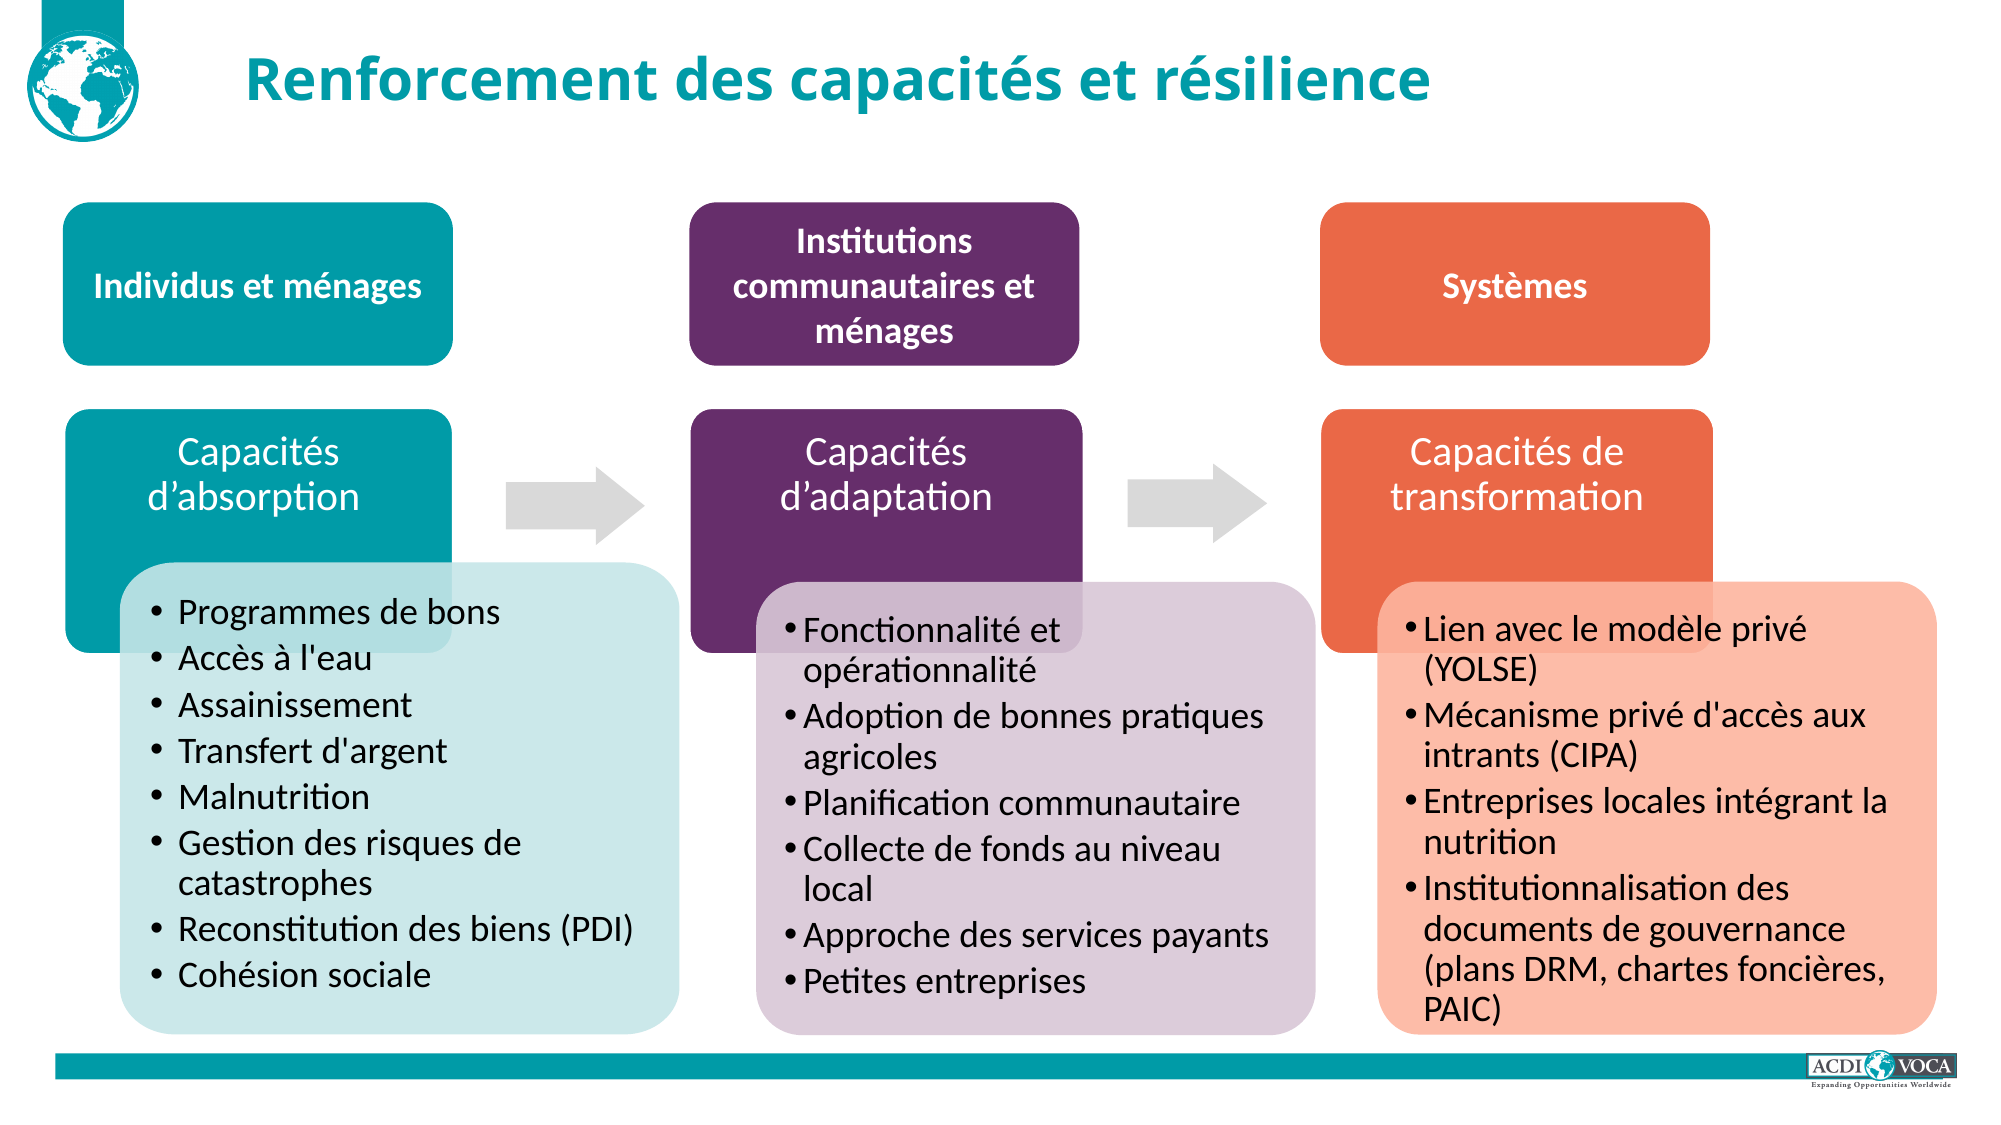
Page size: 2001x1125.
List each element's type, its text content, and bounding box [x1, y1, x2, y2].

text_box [62, 202, 1938, 1036]
picture [1806, 1050, 1957, 1089]
title Renforcement des capacités et résilience [229, 32, 1596, 131]
picture [27, 30, 139, 142]
